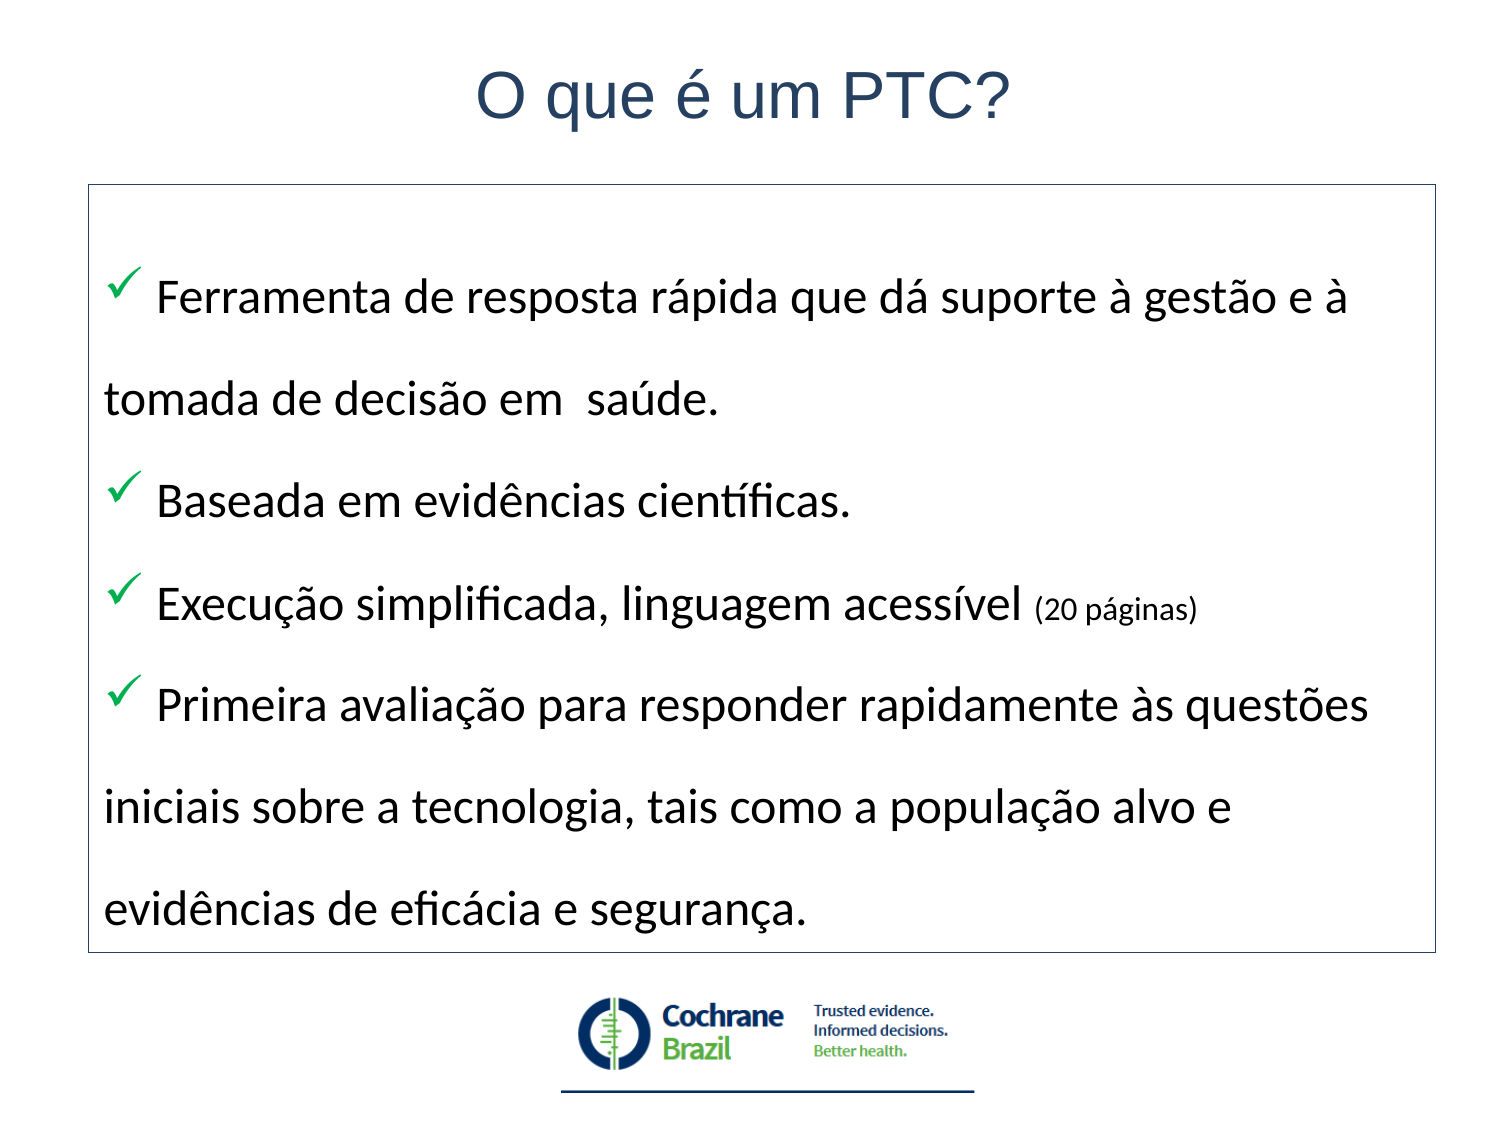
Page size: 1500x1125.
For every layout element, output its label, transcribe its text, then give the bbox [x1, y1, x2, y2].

title O que é um PTC? [100, 66, 1388, 184]
subtitle Ferramenta de resposta rápida que dá suporte à gestão e à tomada de decisão em saúde. Baseada em evidências científicas. Execução simplificada, linguagem acessível (20 páginas) Primeira avaliação para responder rapidamente às questões iniciais sobre a tecnologia, tais como a população alvo e evidências de eficácia e segurança. [88, 184, 1436, 953]
picture [560, 975, 975, 1094]
